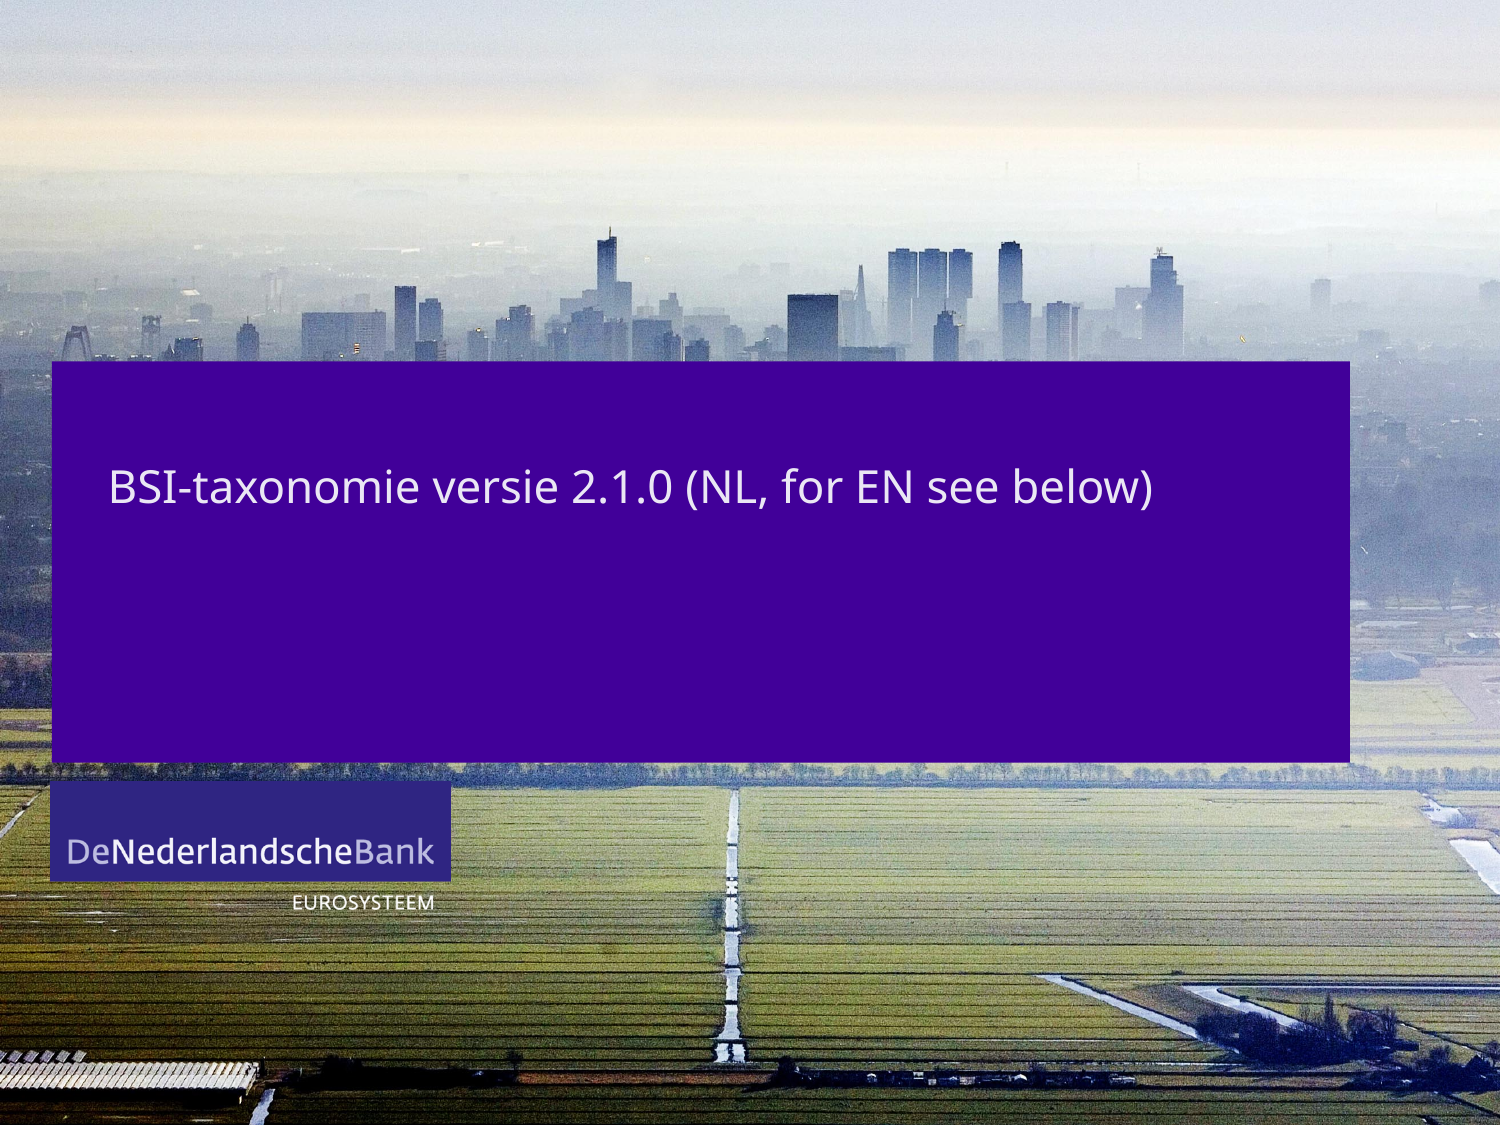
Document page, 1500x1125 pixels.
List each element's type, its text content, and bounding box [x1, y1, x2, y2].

title BSI-taxonomie versie 2.1.0 (NL, for EN see below) [74, 403, 1252, 597]
picture [0, 0, 1500, 1125]
